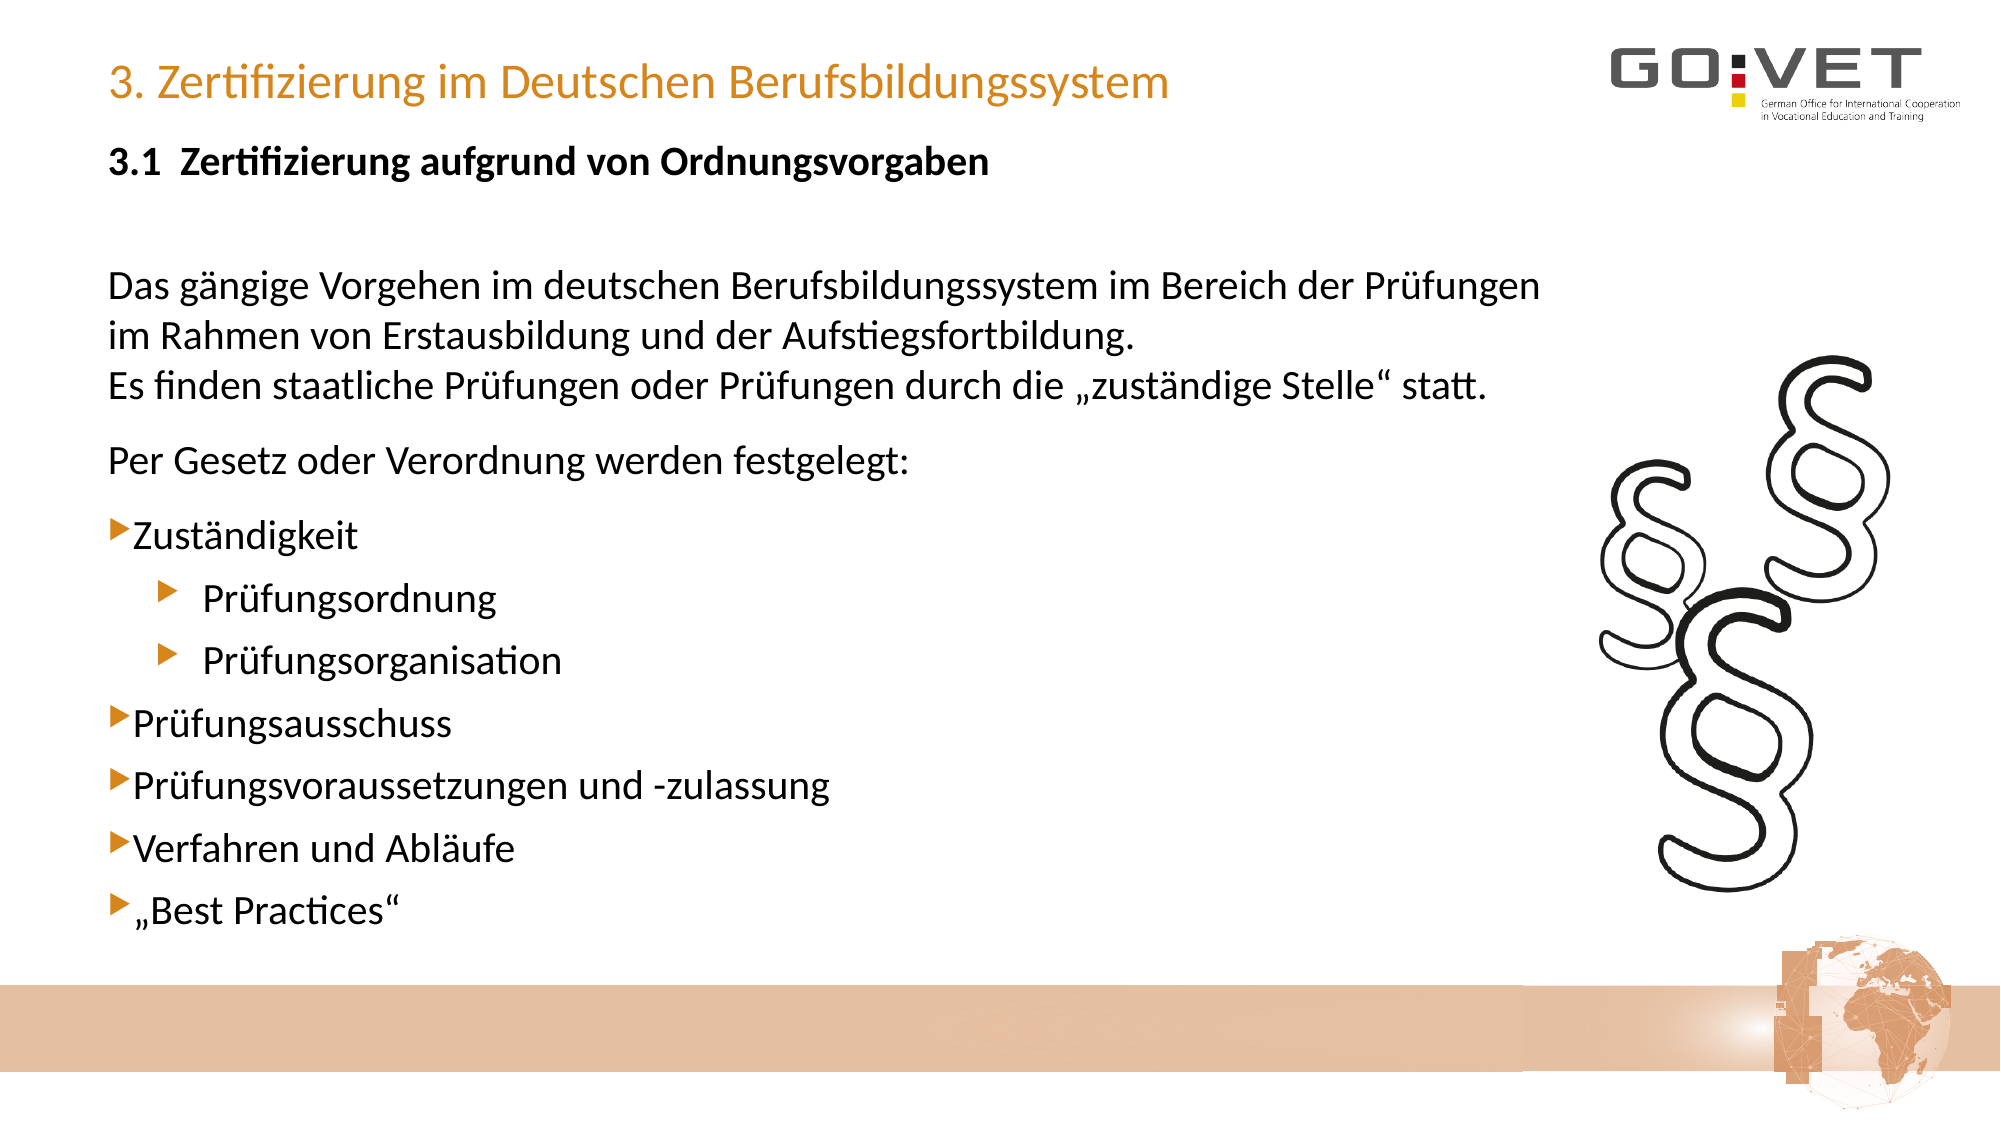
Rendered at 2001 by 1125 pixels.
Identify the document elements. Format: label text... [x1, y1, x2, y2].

text_box Das gängige Vorgehen im deutschen Berufsbildungssystem im Bereich der Prüfungen im Rahmen von Erstausbildung und der Aufstiegsfortbildung. Es finden staatliche Prüfungen oder Prüfungen durch die „zuständige Stelle“ statt. Per Gesetz oder Verordnung werden festgelegt: Zuständigkeit Prüfungsordnung Prüfungsorganisation Prüfungsausschuss Prüfungsvoraussetzungen und -zulassung Verfahren und Abläufe „Best Practices“ [108, 257, 1585, 934]
picture [1611, 48, 1960, 122]
text_box 3.1 Zertifizierung aufgrund von Ordnungsvorgaben [108, 133, 1414, 184]
picture [1597, 355, 1892, 895]
title 3. Zertifizierung im Deutschen Berufsbildungssystem [108, 48, 1585, 122]
